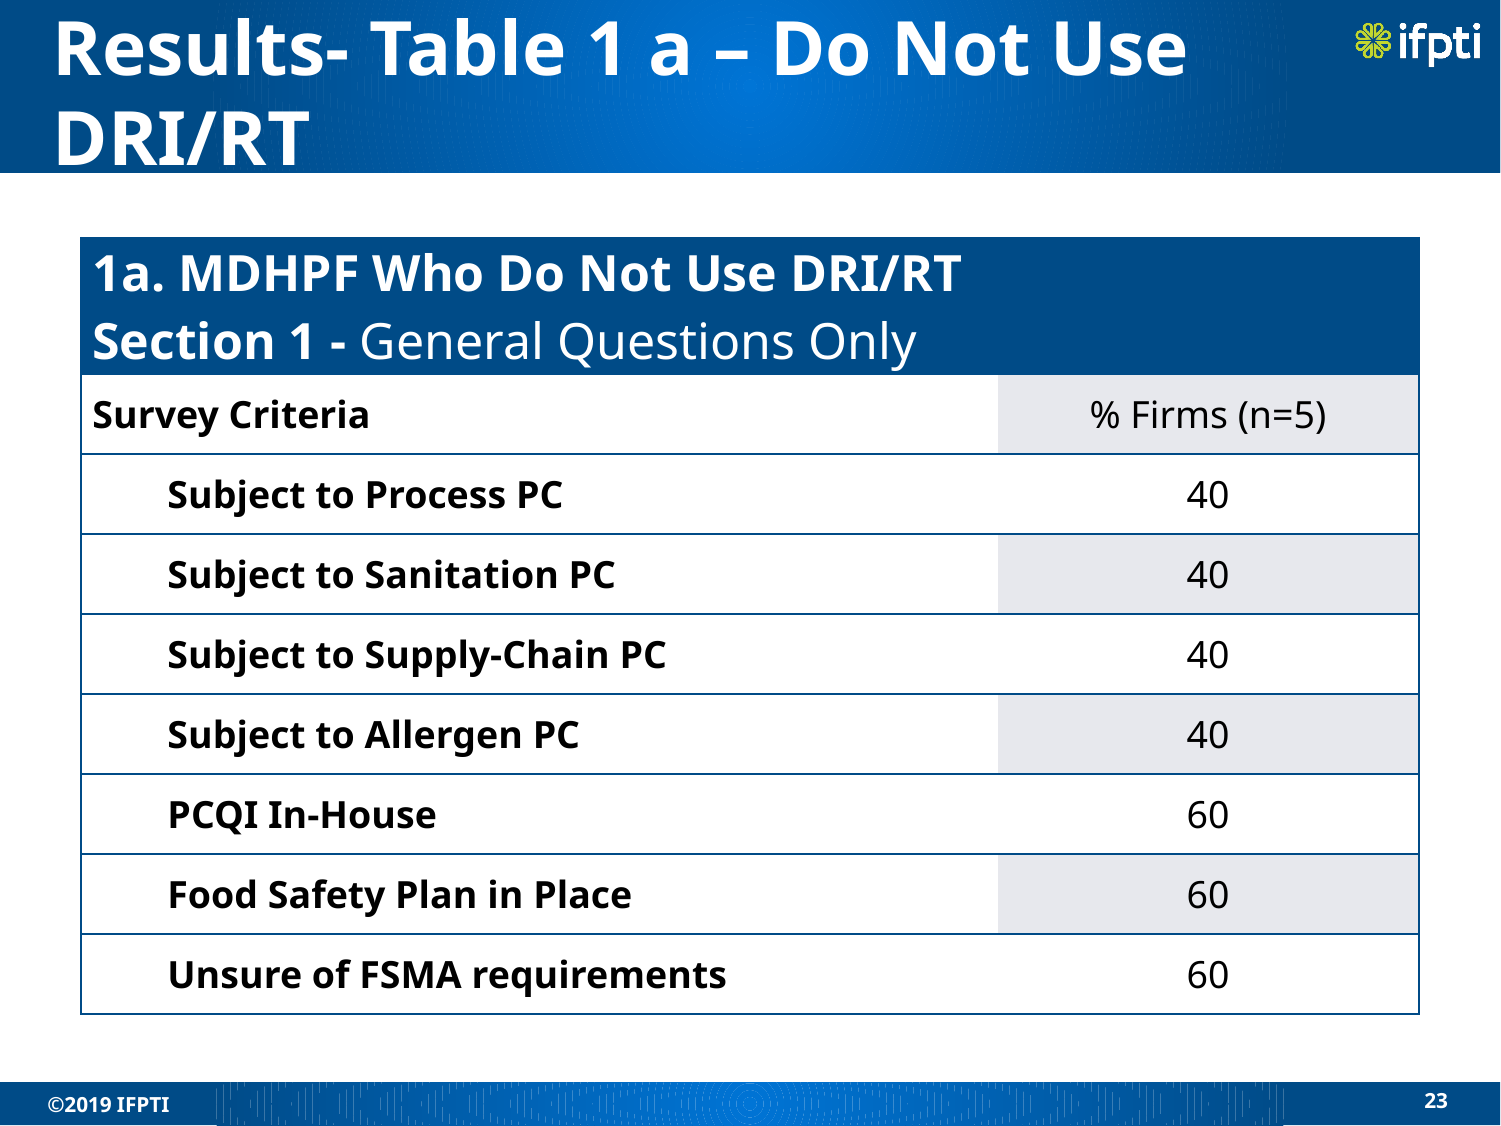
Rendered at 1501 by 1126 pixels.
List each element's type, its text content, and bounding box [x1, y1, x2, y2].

table_header 1a. MDHPF Who Do Not Use DRI/RT Section 1 - General Questions Only [82, 239, 1418, 373]
table_cell Food Safety Plan in Place [82, 855, 998, 933]
table_cell Subject to Process PC [82, 455, 998, 533]
table_cell 60 [998, 855, 1418, 933]
picture [1436, 19, 1483, 70]
table_cell 60 [998, 935, 1418, 1013]
table_cell 40 [998, 695, 1418, 773]
table_cell PCQI In-House [82, 775, 998, 853]
table_cell 40 [998, 615, 1418, 693]
table_cell Subject to Sanitation PC [82, 535, 998, 613]
table_cell % Firms (n=5) [998, 375, 1418, 453]
table_cell Subject to Allergen PC [82, 695, 998, 773]
table_cell Survey Criteria [82, 375, 998, 453]
title Results- Table 1 a – Do Not Use DRI/RT [37, 19, 1436, 161]
table_cell 60 [998, 775, 1418, 853]
table_cell Unsure of FSMA requirements [82, 935, 998, 1013]
table_cell Subject to Supply-Chain PC [82, 615, 998, 693]
table_cell 40 [998, 535, 1418, 613]
table_cell 40 [998, 455, 1418, 533]
